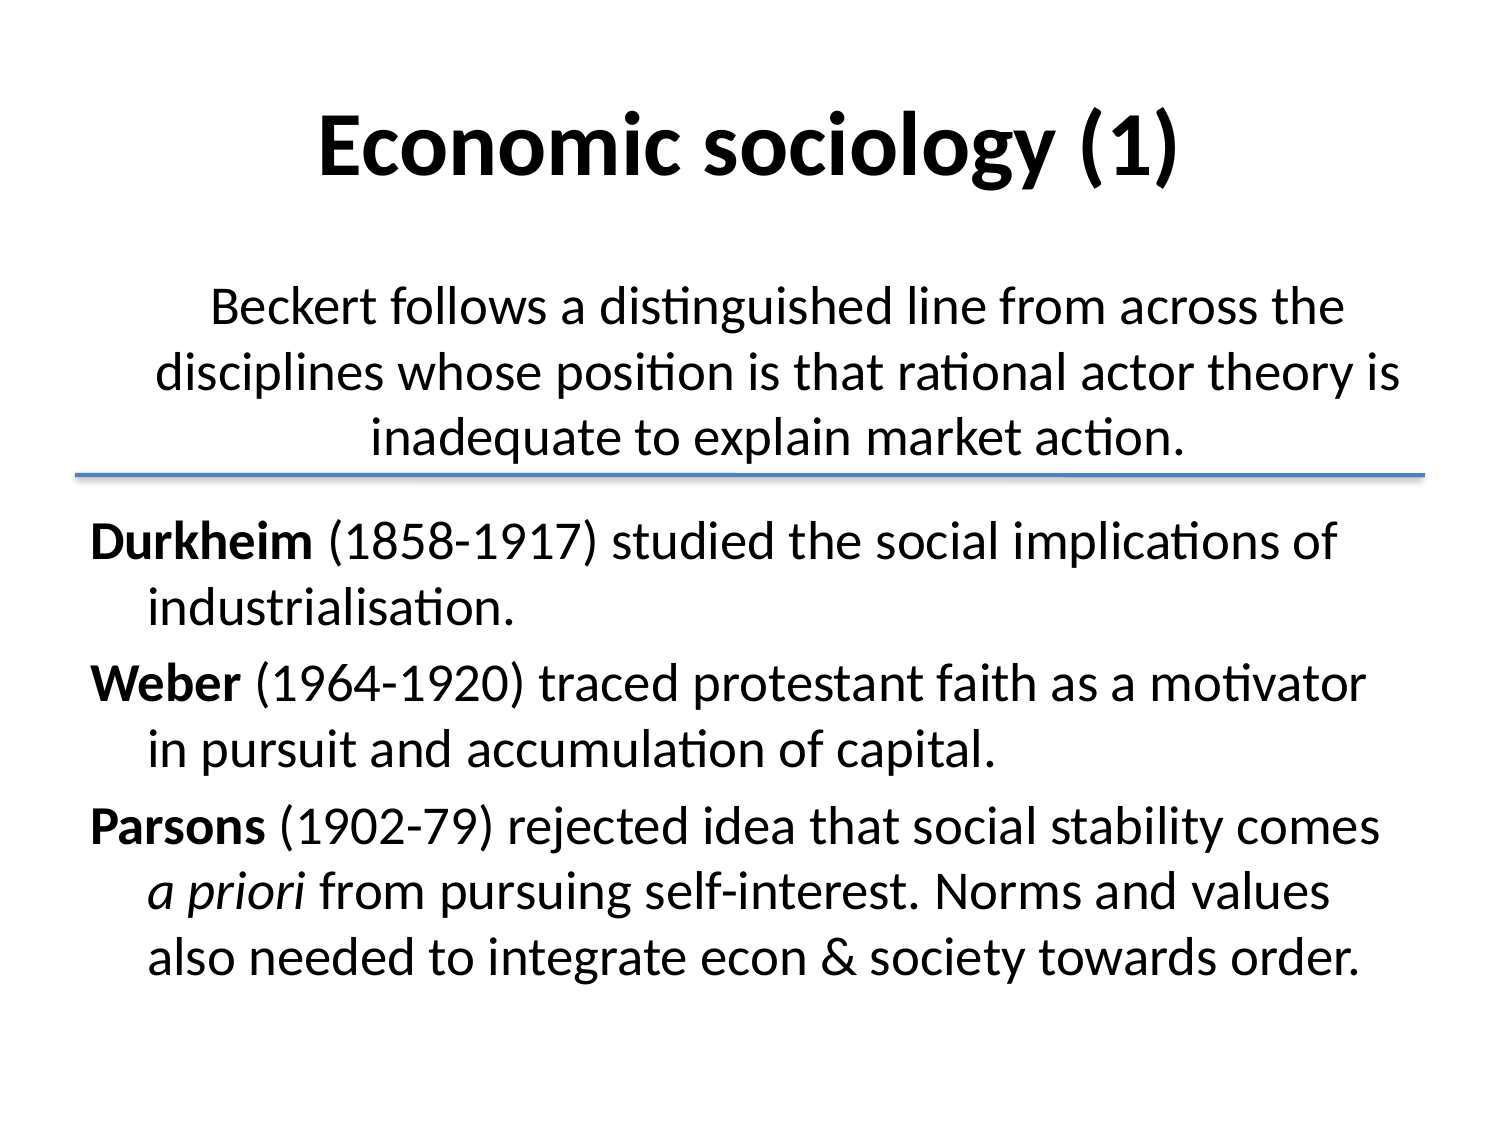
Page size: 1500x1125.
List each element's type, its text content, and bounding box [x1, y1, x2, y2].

list Beckert follows a distinguished line from across the disciplines whose position is that rational actor theory is inadequate to explain market action. Durkheim (1858-1917) studied the social implications of industrialisation. Weber (1964-1920) traced protestant faith as a motivator in pursuit and accumulation of capital. Parsons (1902-79) rejected idea that social stability comes a priori from pursuing self-interest. Norms and values also needed to integrate econ & society towards order. [75, 262, 1425, 473]
list Beckert follows a distinguished line from across the disciplines whose position is that rational actor theory is inadequate to explain market action. Durkheim (1858-1917) studied the social implications of industrialisation. Weber (1964-1920) traced protestant faith as a motivator in pursuit and accumulation of capital. Parsons (1902-79) rejected idea that social stability comes a priori from pursuing self-interest. Norms and values also needed to integrate econ & society towards order. [75, 485, 1425, 1005]
title Economic sociology (1) [75, 45, 1425, 233]
